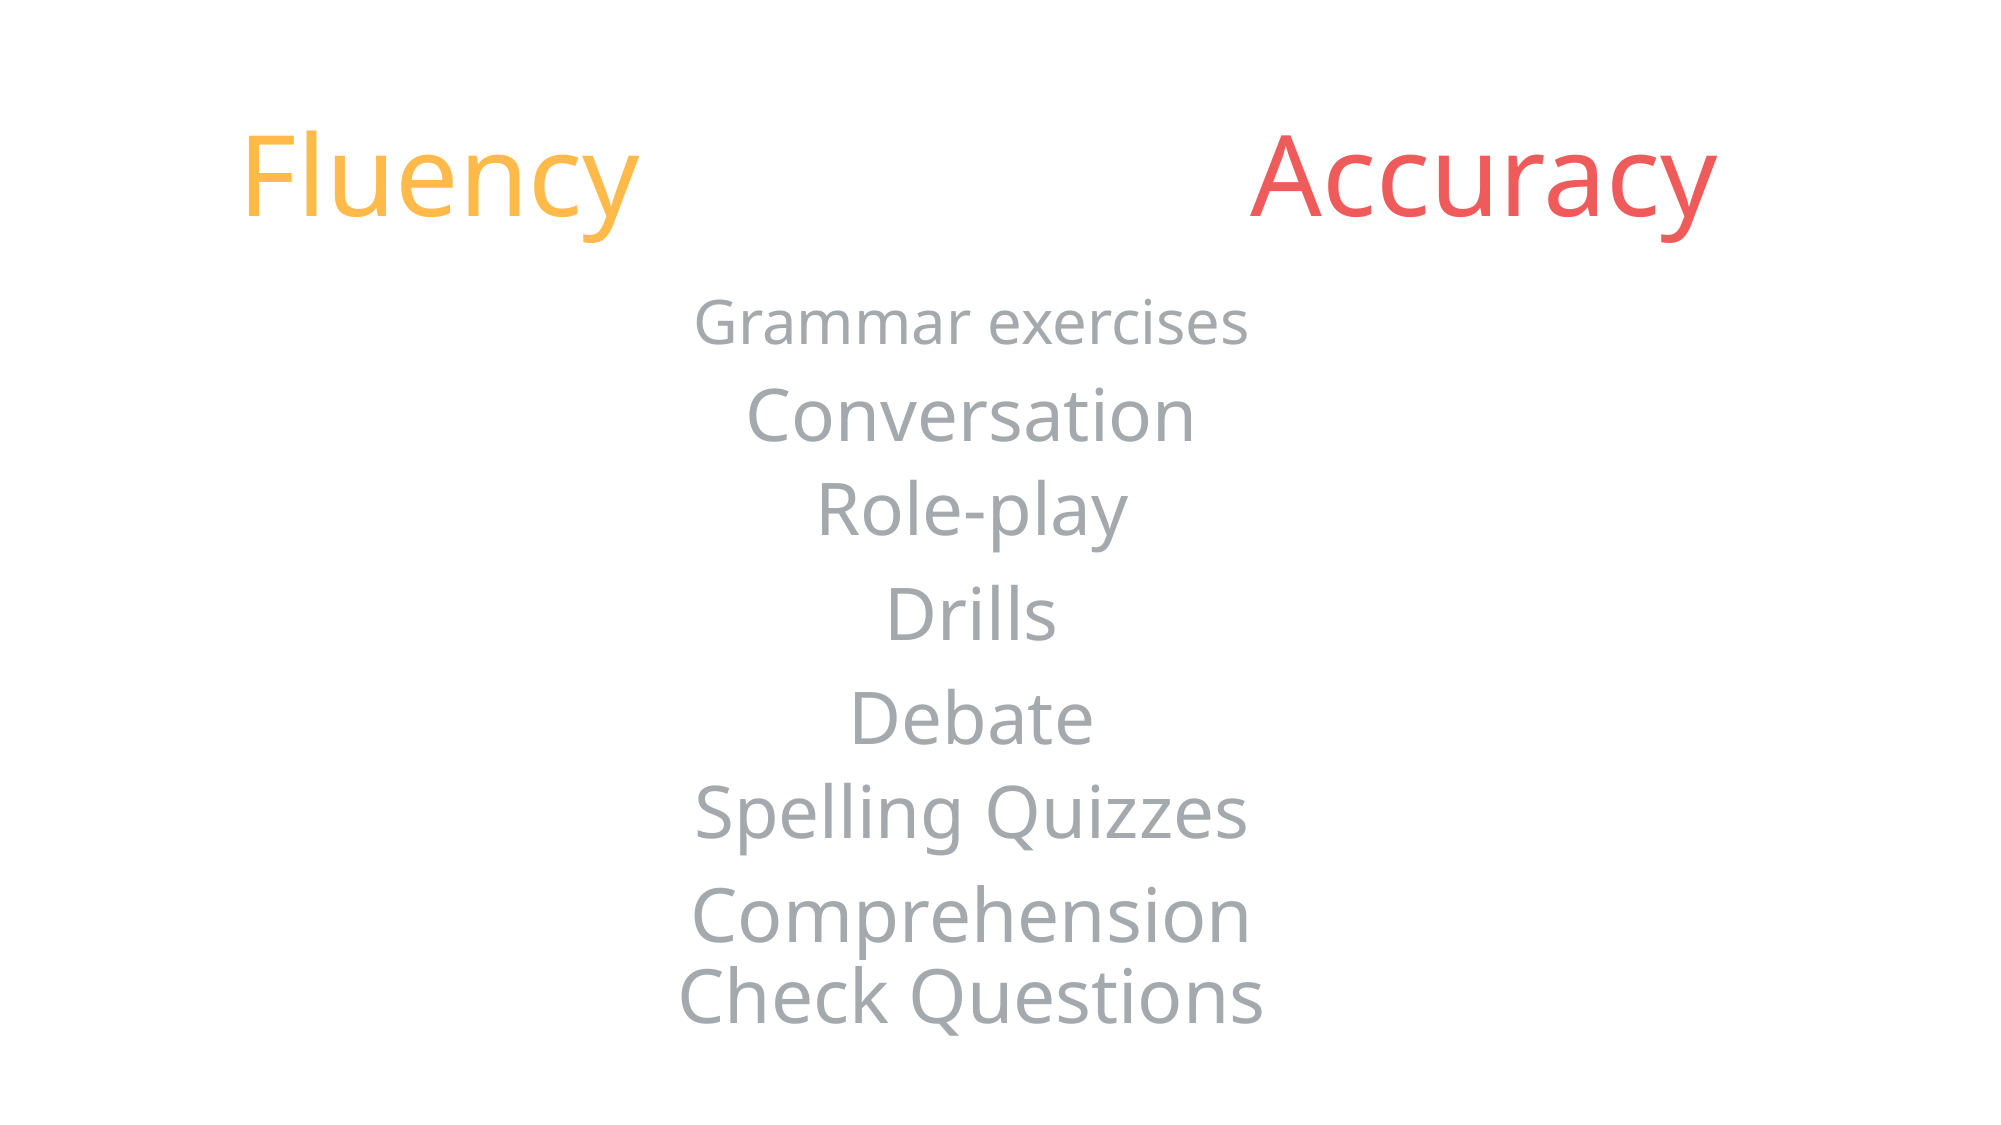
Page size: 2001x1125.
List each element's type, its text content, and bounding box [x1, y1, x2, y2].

text_box Comprehension Check Questions [662, 862, 1282, 1055]
list Grammar exercises [662, 277, 1282, 371]
title Accuracy [1104, 70, 1865, 249]
text_box Conversation [662, 371, 1282, 465]
text_box Fluency [78, 70, 802, 249]
text_box Role-play [662, 465, 1282, 559]
text_box Debate [662, 674, 1282, 768]
text_box Spelling Quizzes [662, 768, 1282, 862]
text_box Drills [662, 569, 1282, 664]
